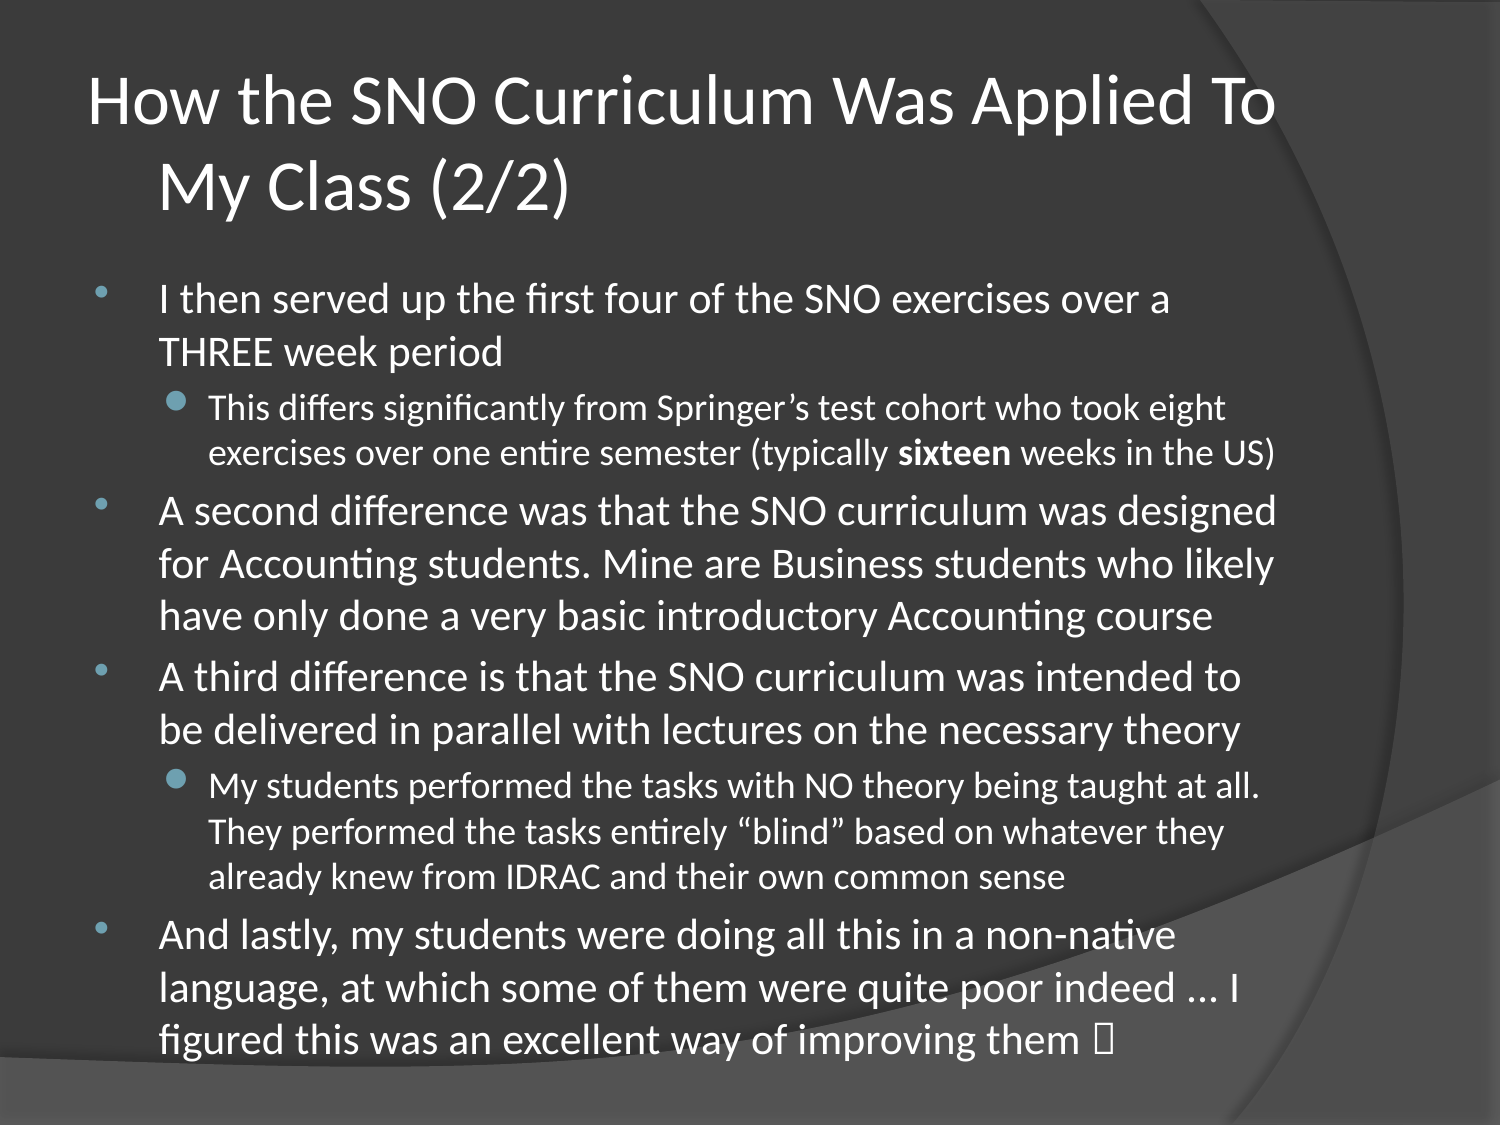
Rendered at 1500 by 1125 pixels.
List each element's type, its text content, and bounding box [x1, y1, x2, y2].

title How the SNO Curriculum Was Applied To My Class (2/2) [75, 45, 1300, 233]
list I then served up the first four of the SNO exercises over a THREE week period This differs significantly from Springer’s test cohort who took eight exercises over one entire semester (typically sixteen weeks in the US) A second difference was that the SNO curriculum was designed for Accounting students. Mine are Business students who likely have only done a very basic introductory Accounting course A third difference is that the SNO curriculum was intended to be delivered in parallel with lectures on the necessary theory My students performed the tasks with NO theory being taught at all. They performed the tasks entirely “blind” based on whatever they already knew from IDRAC and their own common sense And lastly, my students were doing all this in a non-native language, at which some of them were quite poor indeed ... I figured this was an excellent way of improving them  [75, 262, 1300, 1100]
